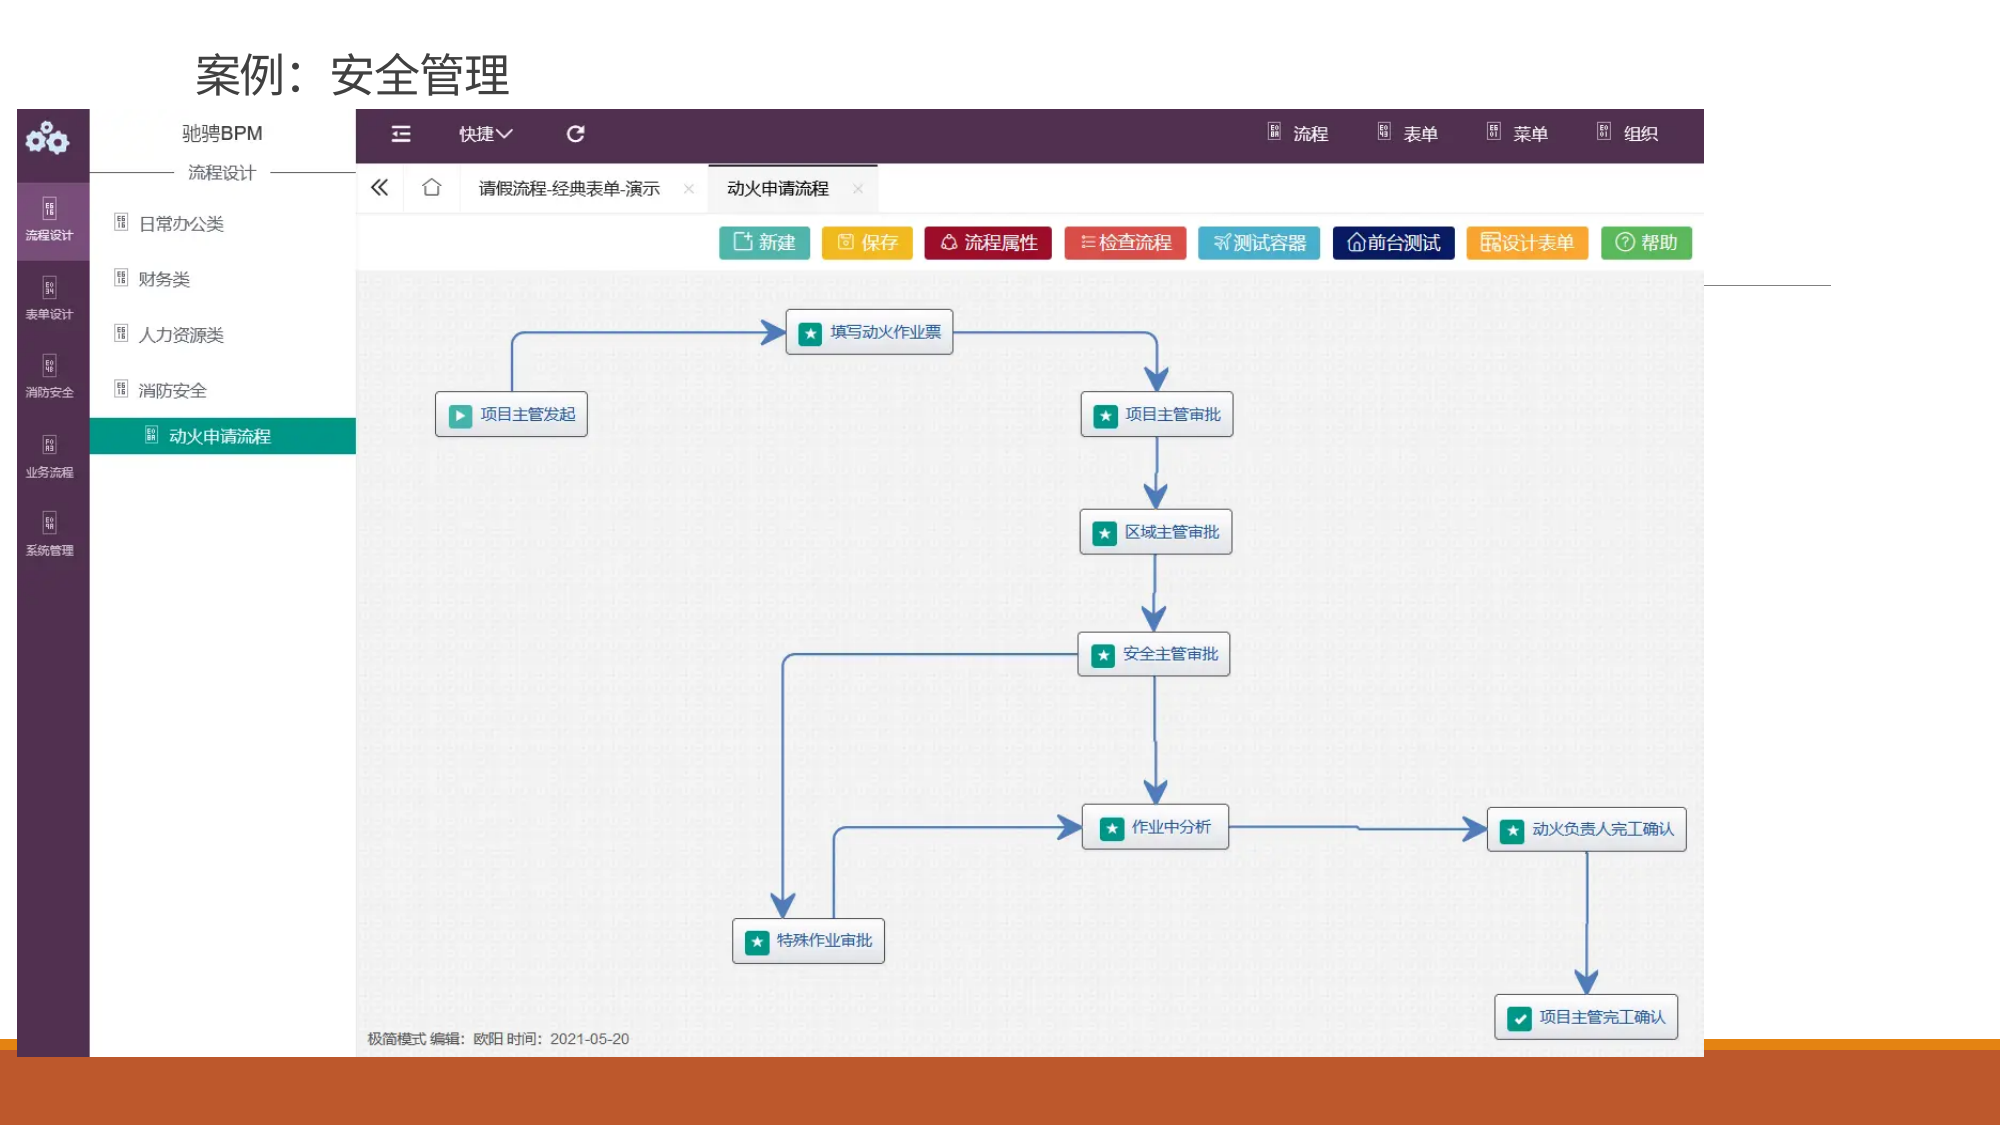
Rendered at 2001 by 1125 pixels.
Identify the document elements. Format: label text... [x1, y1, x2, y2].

picture [16, 108, 1705, 1058]
title 案例：安全管理 [180, 47, 1830, 110]
